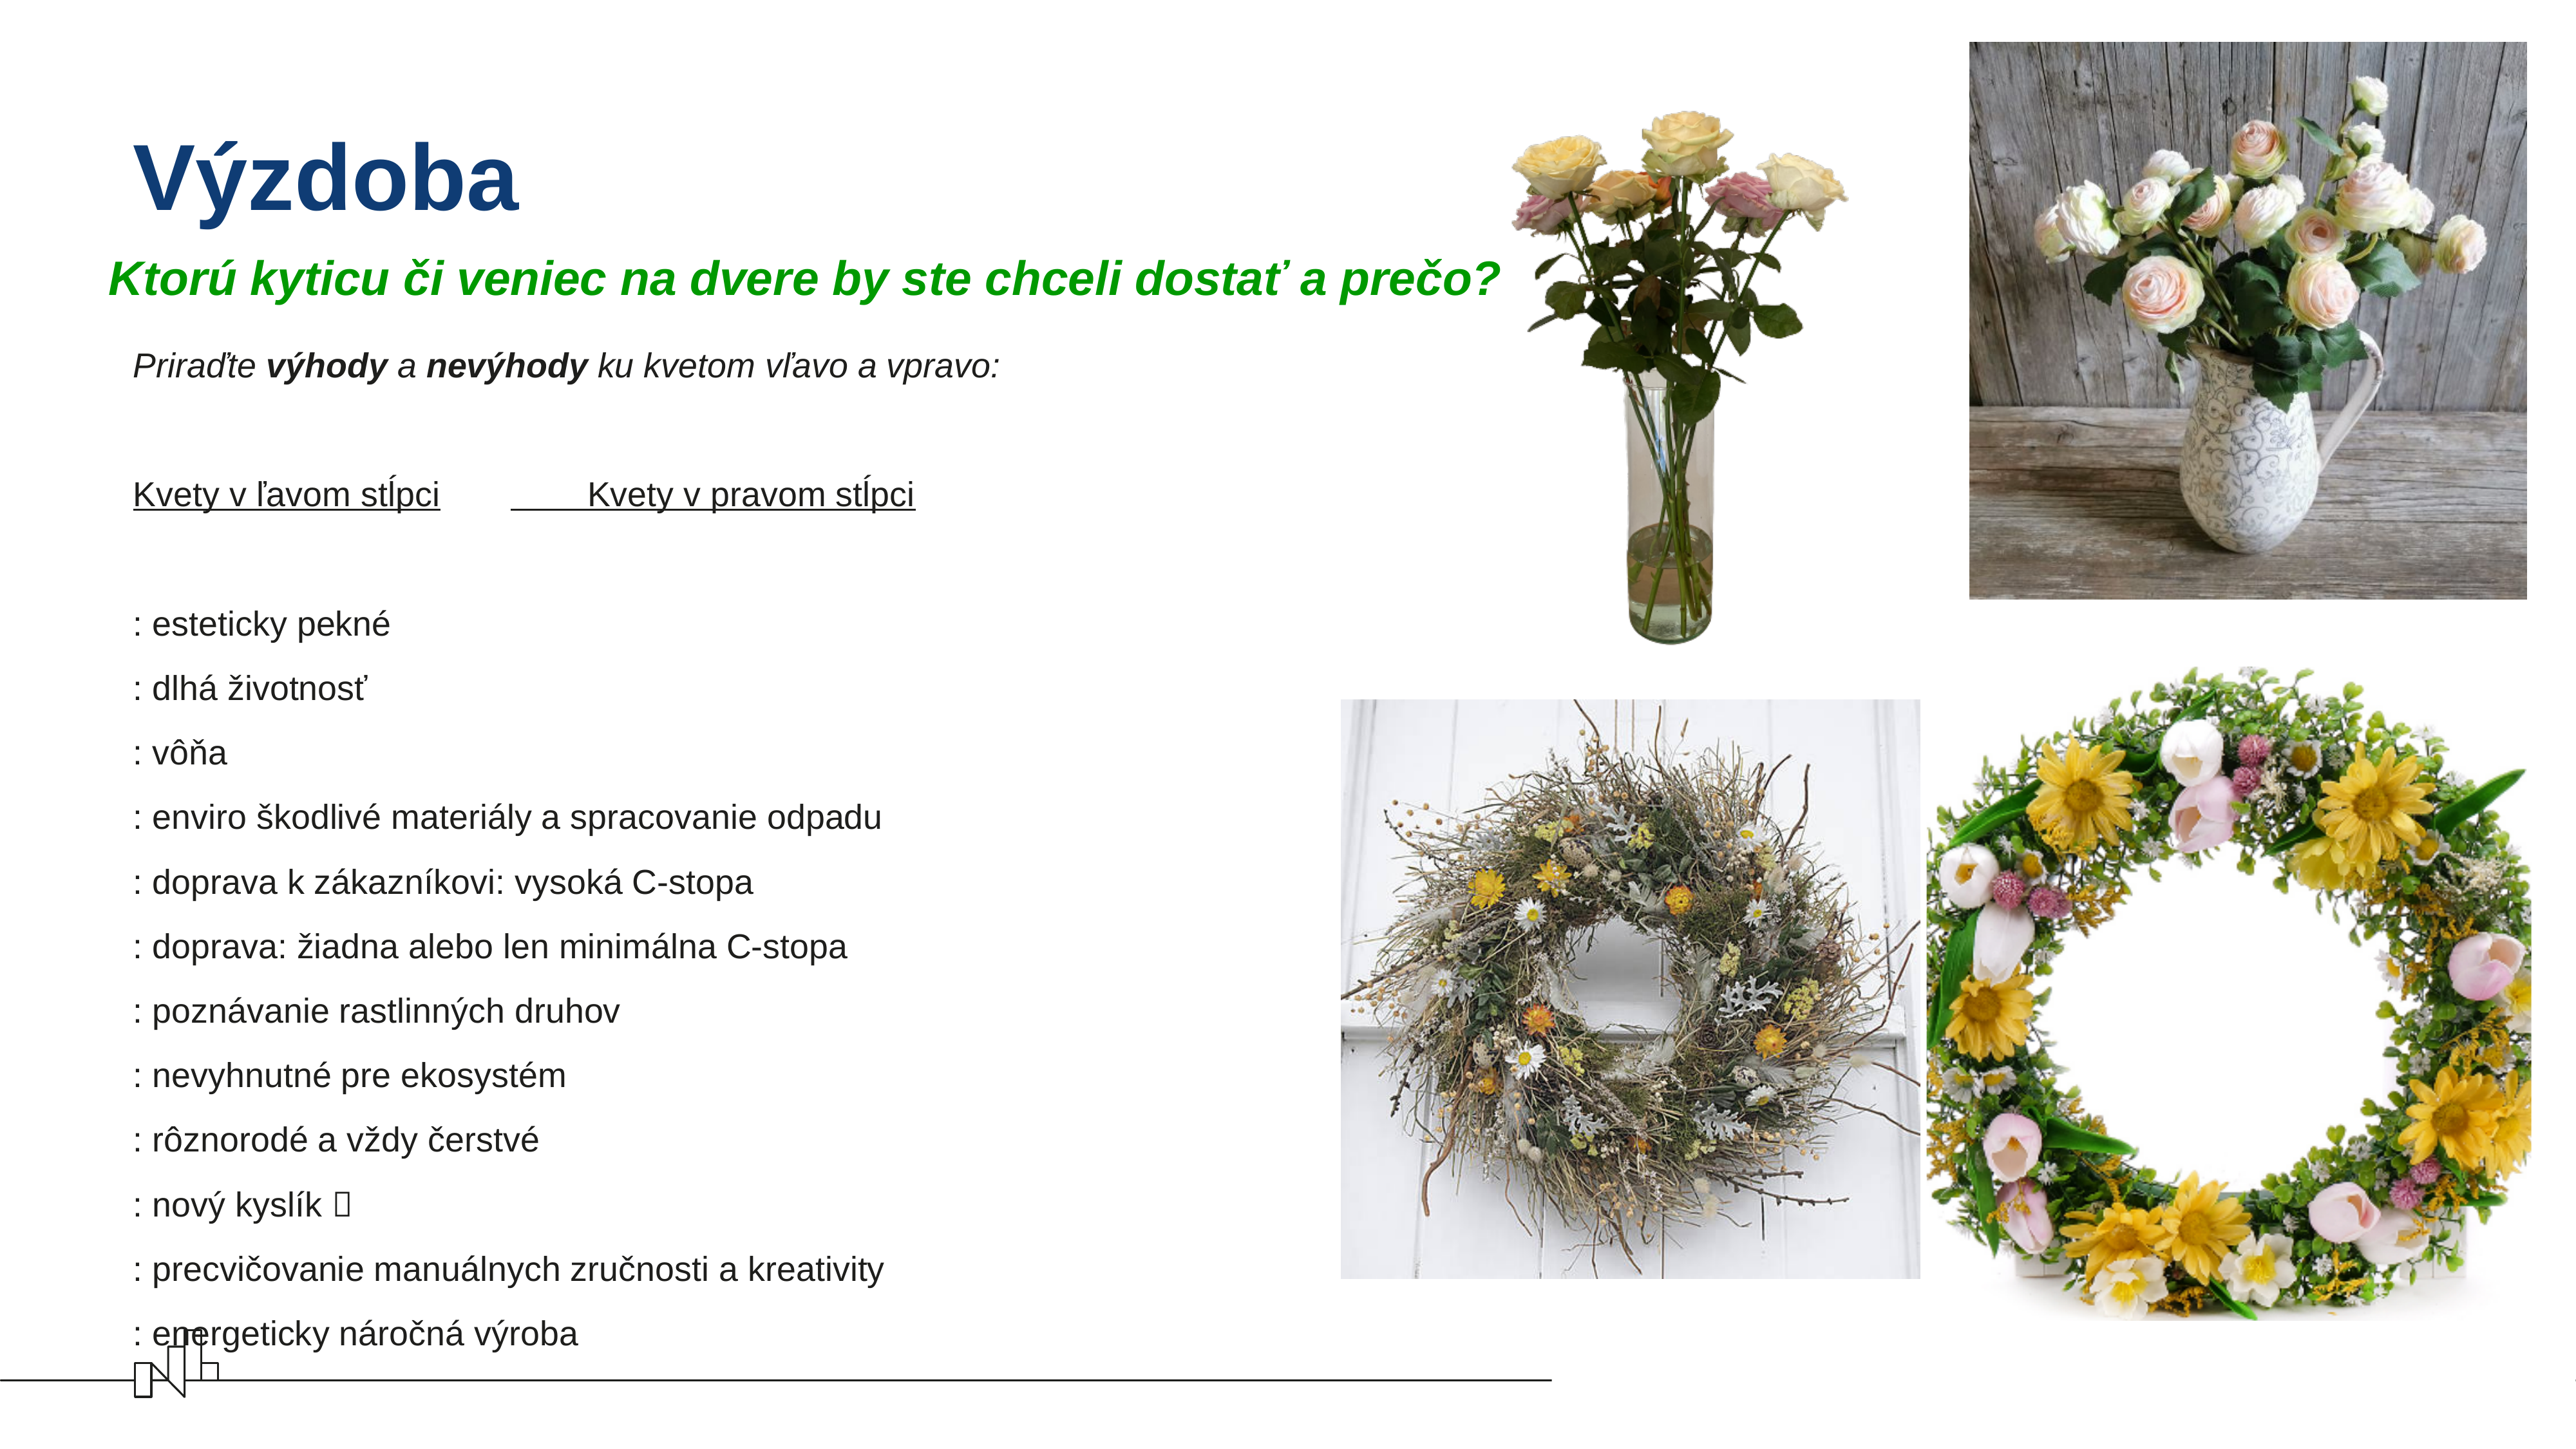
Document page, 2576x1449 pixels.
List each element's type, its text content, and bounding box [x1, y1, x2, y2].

picture [1969, 42, 2527, 600]
picture [1510, 102, 1850, 660]
picture [1926, 667, 2532, 1321]
picture [1341, 699, 1920, 1279]
list Priraďte výhody a nevýhody ku kvetom vľavo a vpravo: Kvety v ľavom stĺpci Kvety v pravom stĺpci : esteticky pekné : dlhá životnosť : vôňa : enviro škodlivé materiály a spracovanie odpadu : doprava k zákazníkovi: vysoká C-stopa : doprava: žiadna alebo len minimálna C-stopa : poznávanie rastlinných druhov : nevyhnutné pre ekosystém : rôznorodé a vždy čerstvé : nový kyslík  : precvičovanie manuálnych zručnosti a kreativity : energeticky náročná výroba [133, 343, 1430, 1365]
list Ktorú kyticu či veniec na dvere by ste chceli dostať a prečo? [90, 231, 1510, 309]
title Výzdoba [133, 116, 1430, 230]
